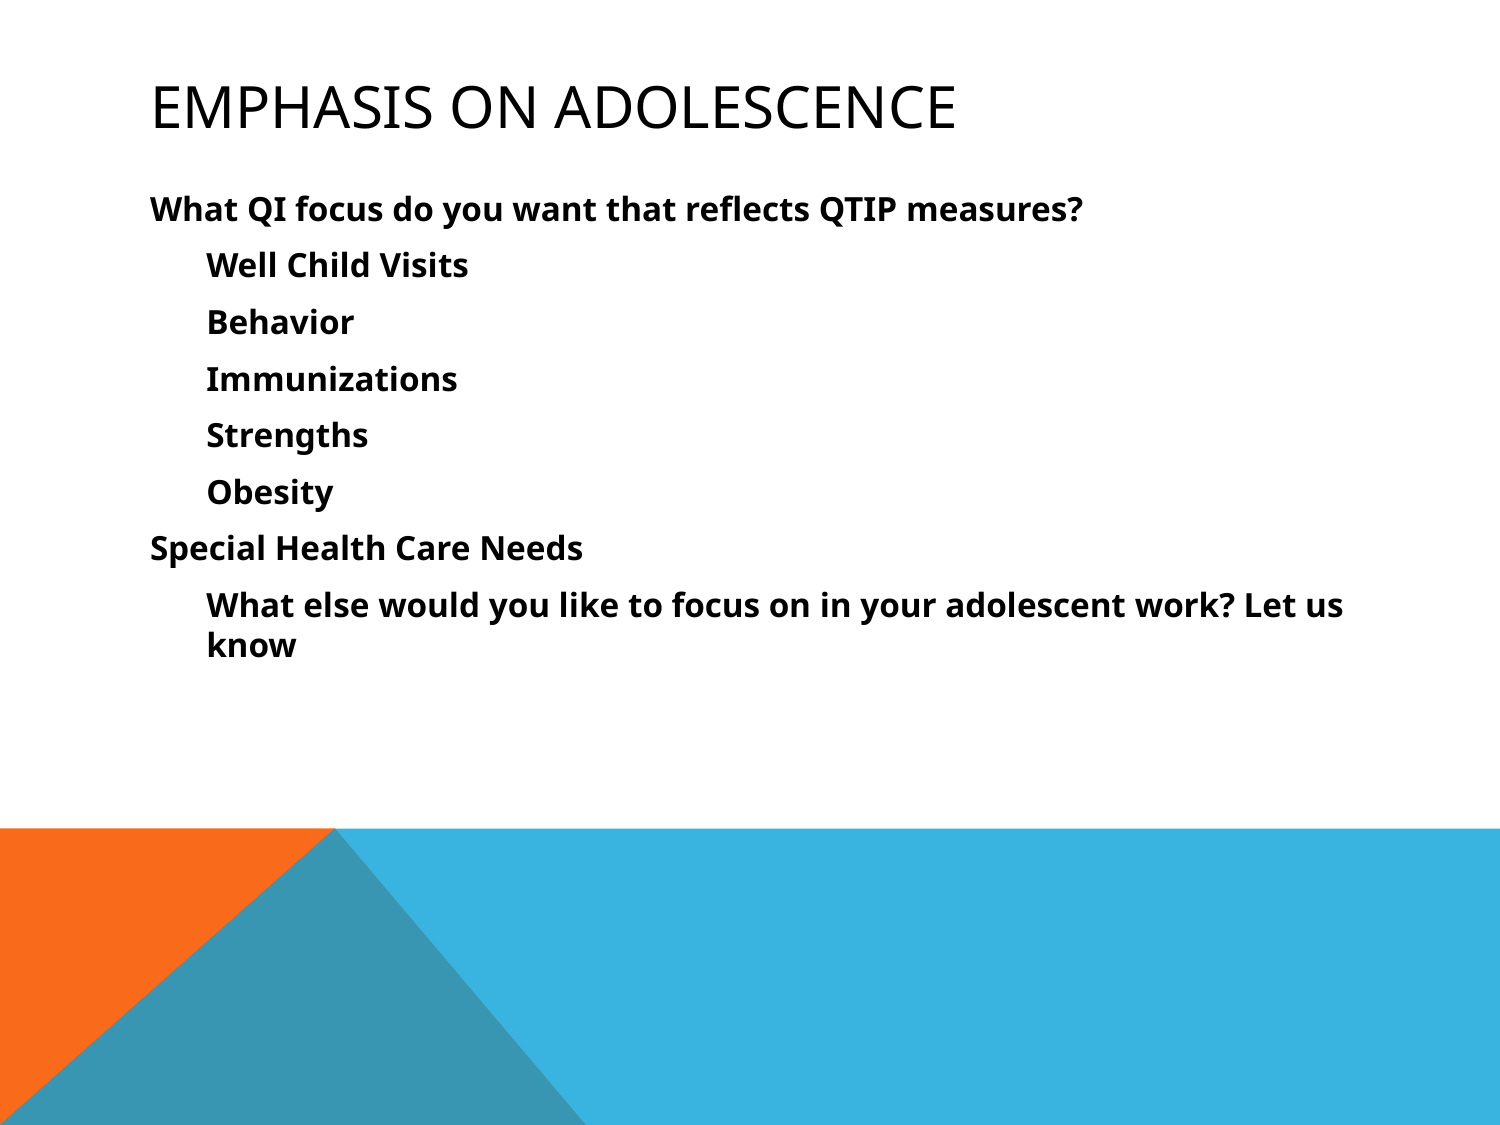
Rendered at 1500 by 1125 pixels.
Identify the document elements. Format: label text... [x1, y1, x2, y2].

list What QI focus do you want that reflects QTIP measures? Well Child Visits Behavior Immunizations Strengths Obesity Special Health Care Needs What else would you like to focus on in your adolescent work? Let us know [135, 180, 1369, 768]
title Emphasis on Adolescence [135, 60, 1369, 150]
